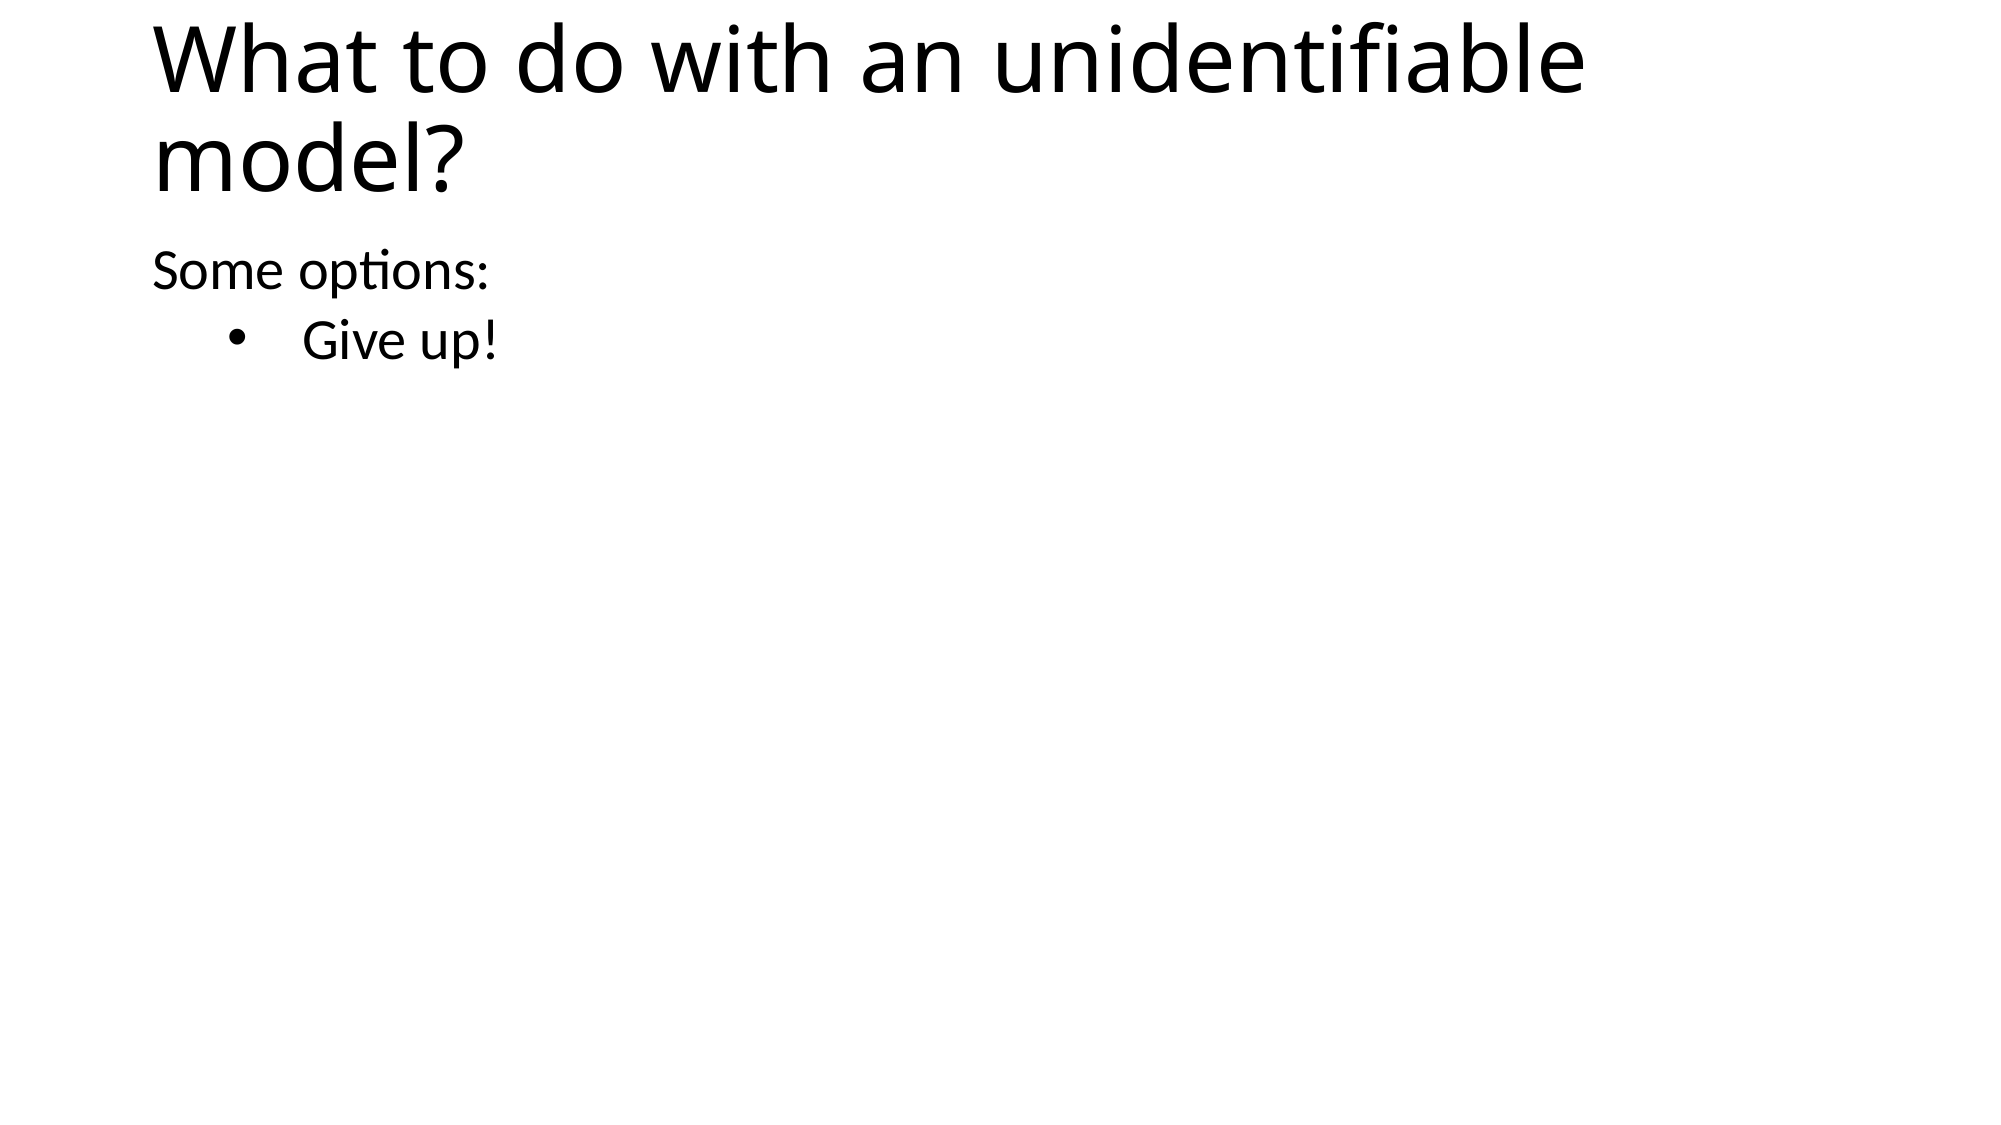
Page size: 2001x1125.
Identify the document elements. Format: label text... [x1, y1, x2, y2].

text_box Some options: Give up! [137, 223, 1863, 564]
title What to do with an unidentifiable model? [137, 3, 1863, 222]
